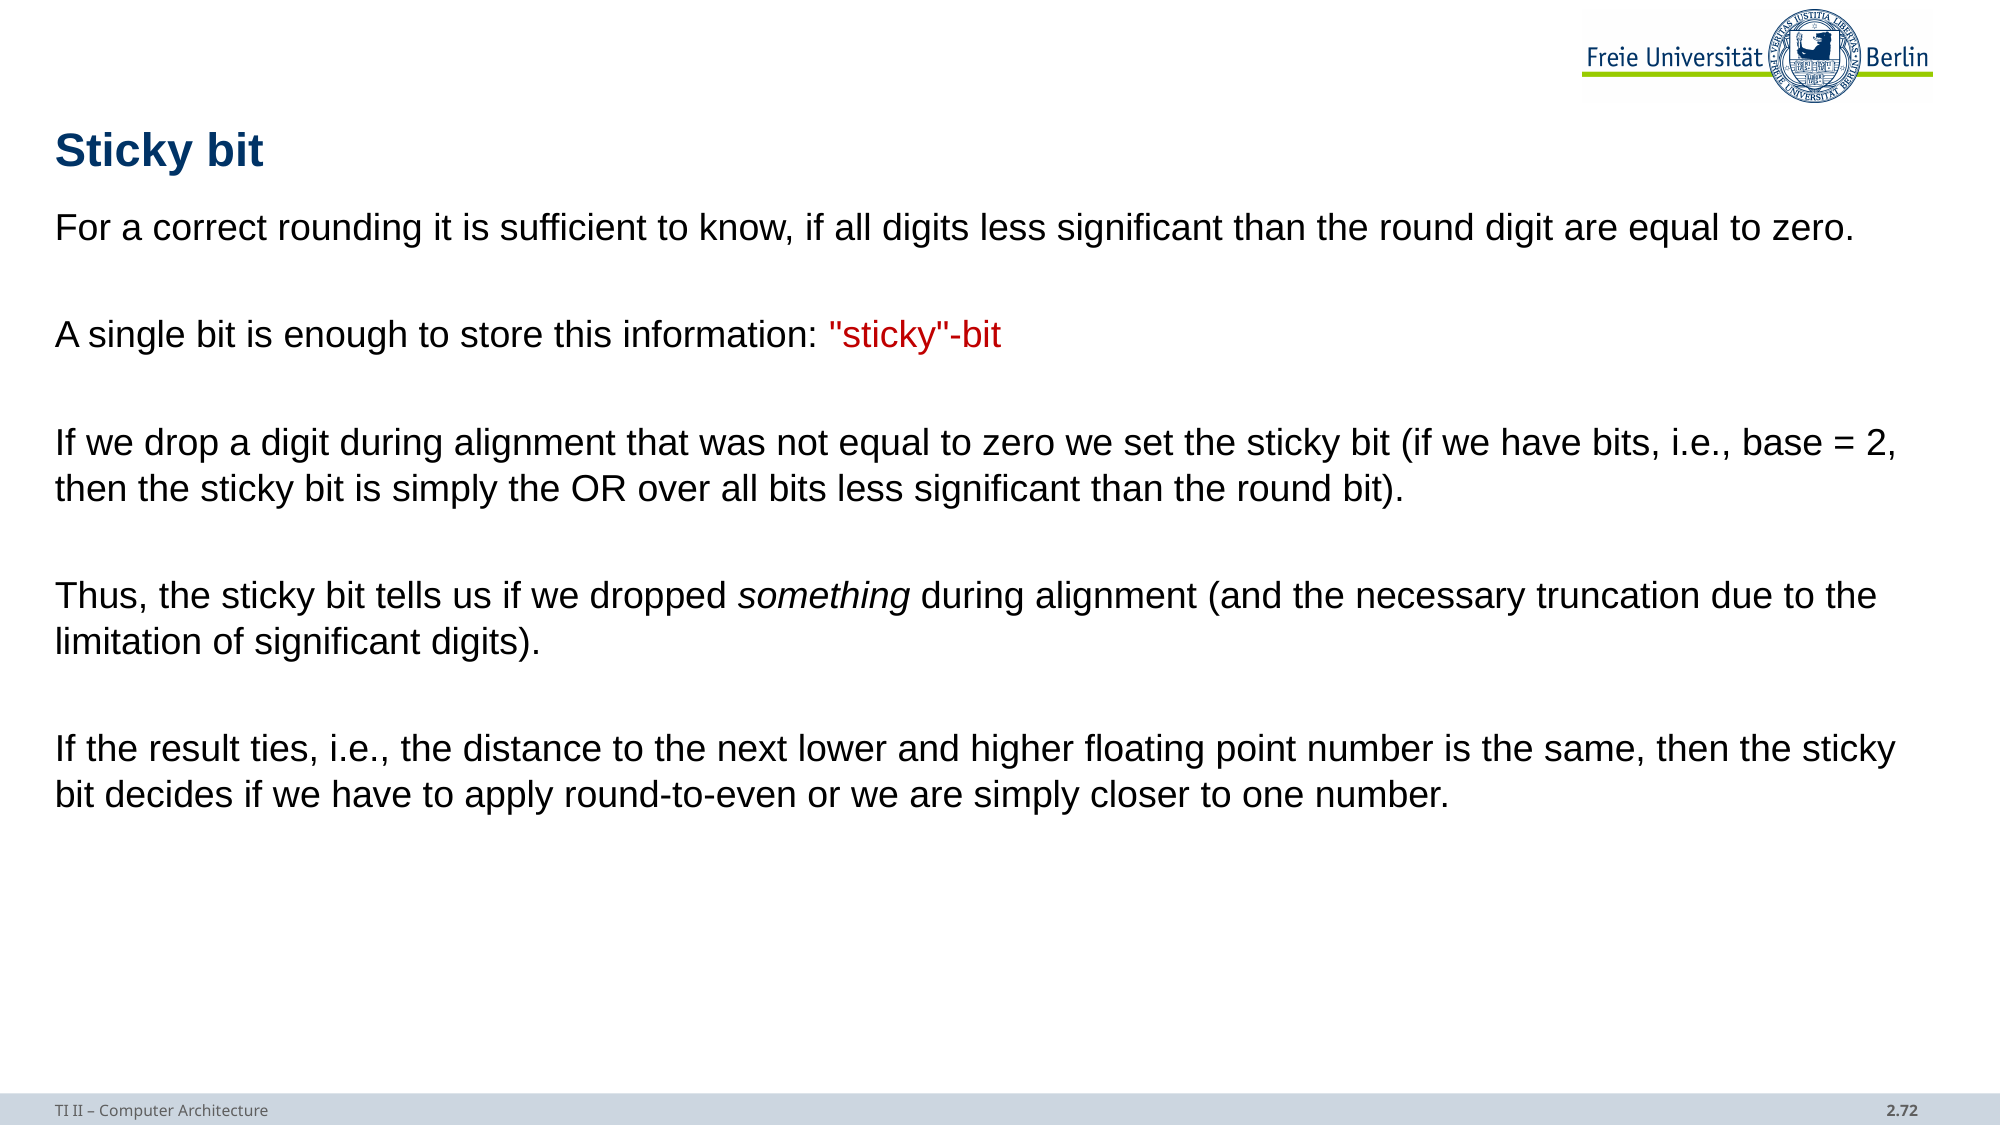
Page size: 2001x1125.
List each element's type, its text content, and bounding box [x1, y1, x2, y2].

title Sticky bit [54, 117, 1946, 188]
list For a correct rounding it is sufficient to know, if all digits less significant than the round digit are equal to zero. A single bit is enough to store this information: "sticky"-bit If we drop a digit during alignment that was not equal to zero we set the sticky bit (if we have bits, i.e., base = 2, then the sticky bit is simply the OR over all bits less significant than the round bit). Thus, the sticky bit tells us if we dropped something during alignment (and the necessary truncation due to the limitation of significant digits). If the result ties, i.e., the distance to the next lower and higher floating point number is the same, then the sticky bit decides if we have to apply round-to-even or we are simply closer to one number. [54, 201, 1946, 1064]
footer TI II – Computer Architecture [54, 1093, 1363, 1125]
picture [1582, 9, 1933, 103]
